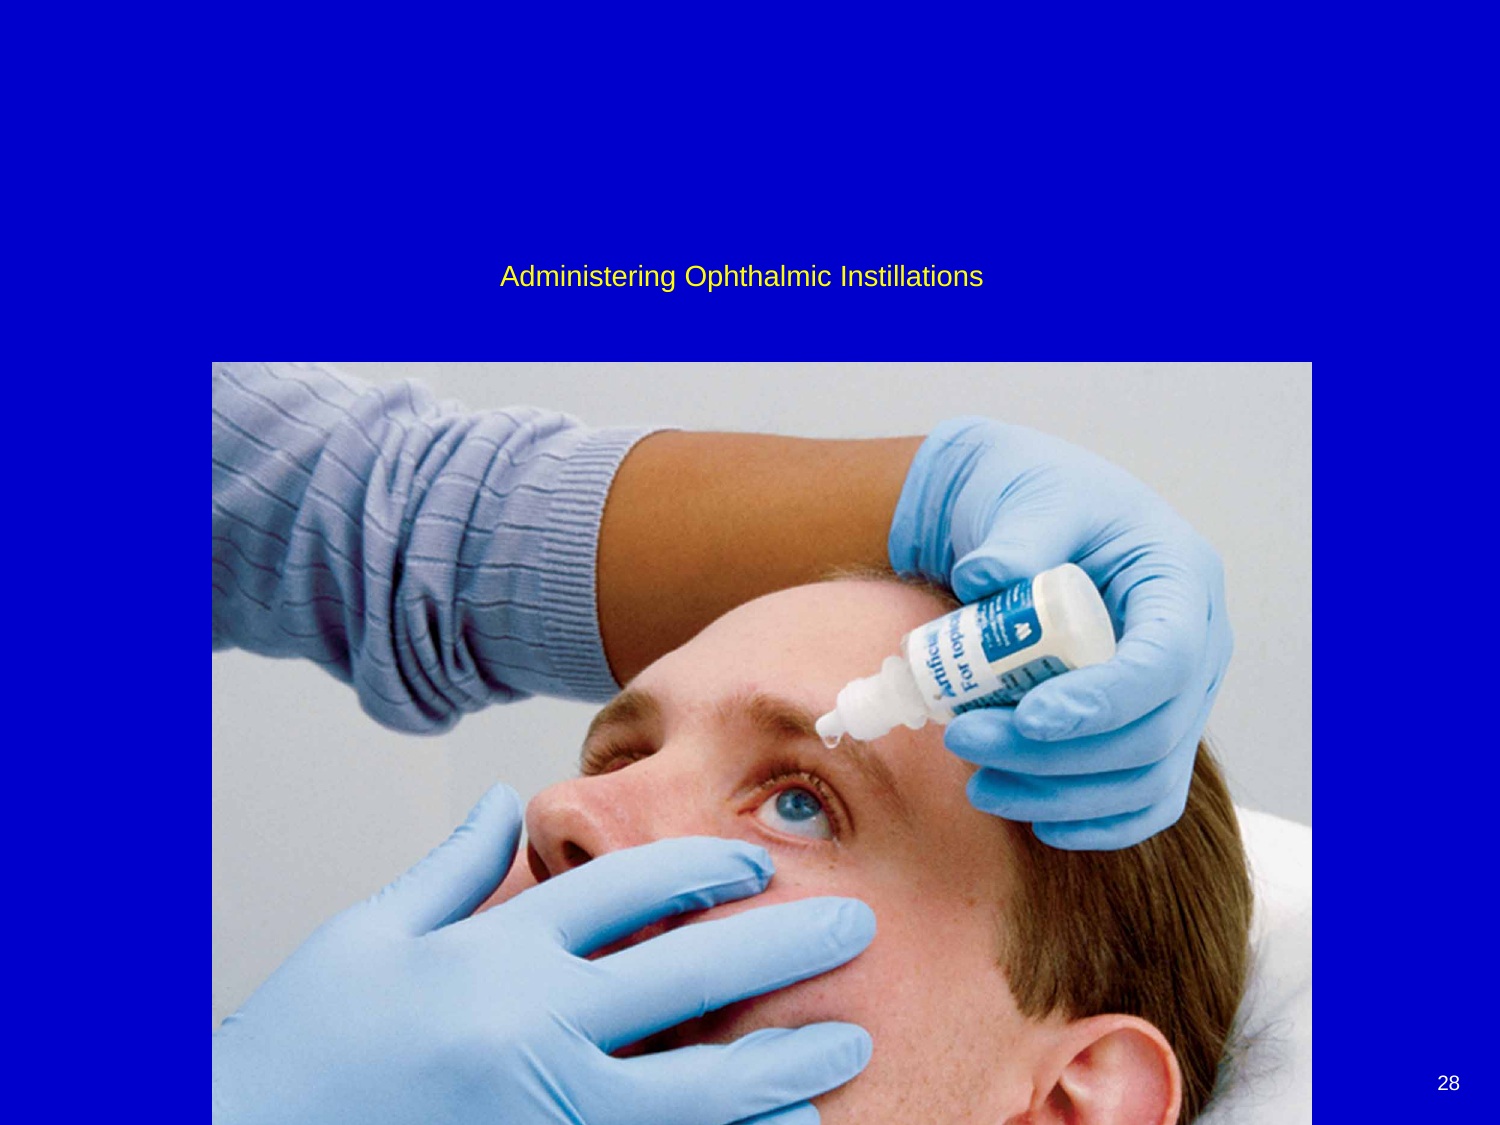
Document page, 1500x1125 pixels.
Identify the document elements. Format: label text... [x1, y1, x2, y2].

picture [212, 362, 1312, 1125]
title Administering Ophthalmic Instillations [112, 249, 1388, 301]
